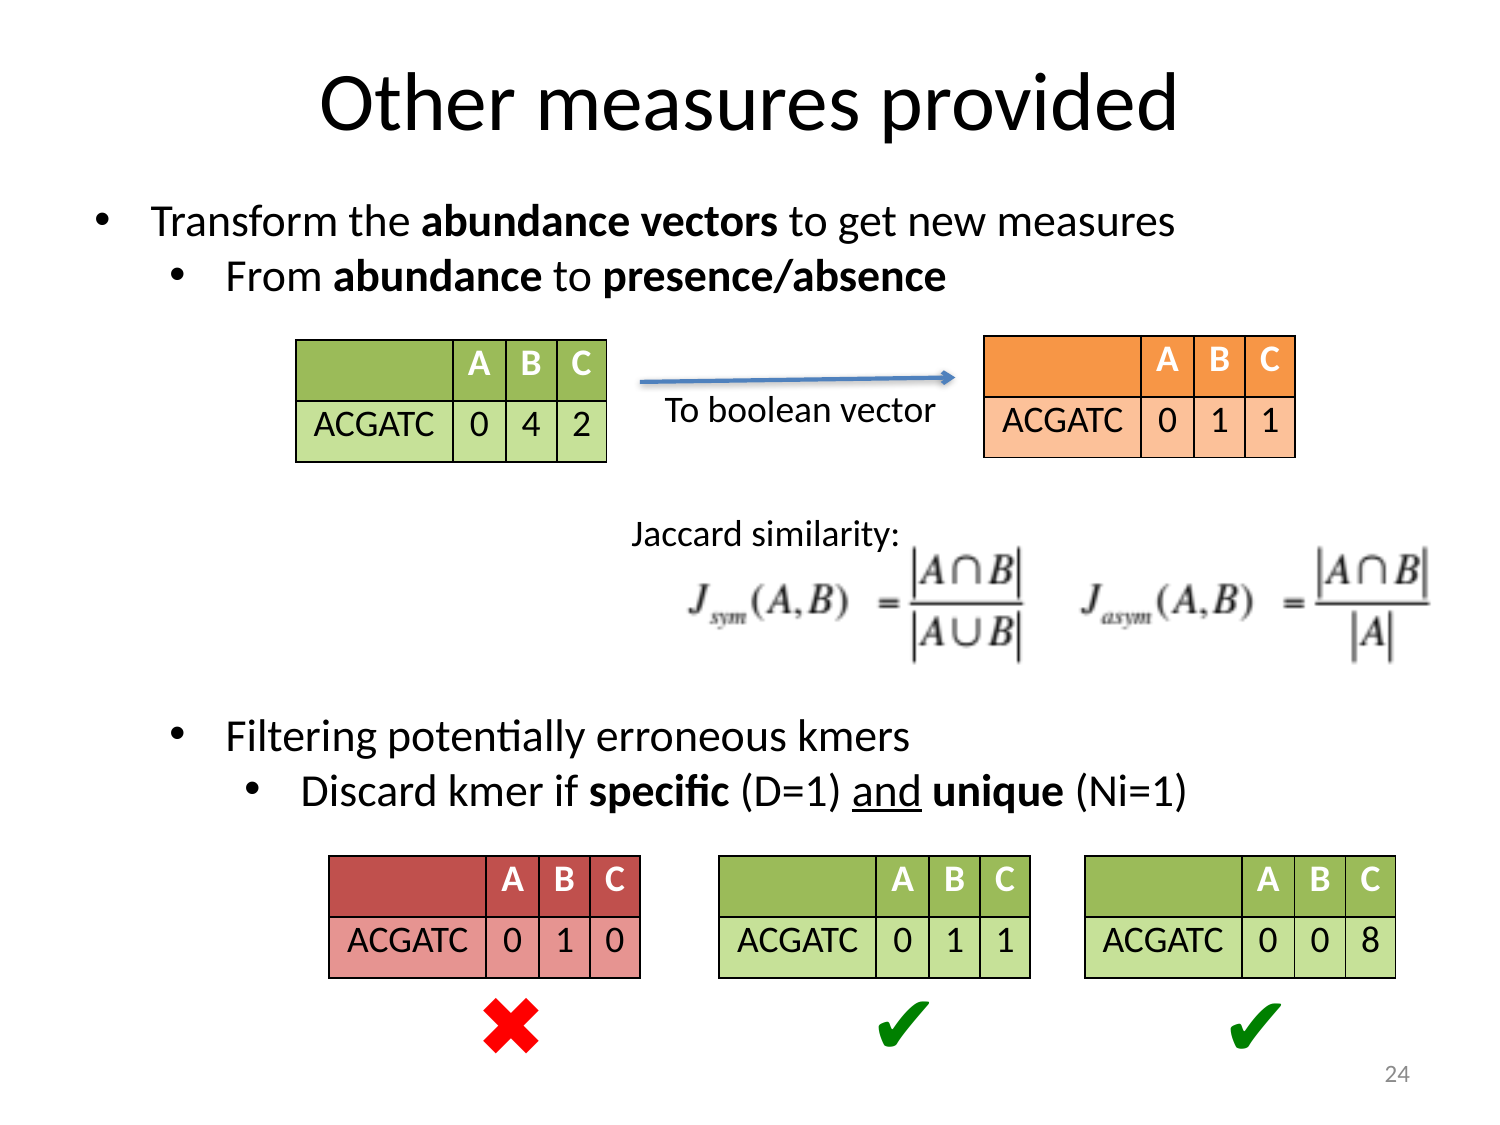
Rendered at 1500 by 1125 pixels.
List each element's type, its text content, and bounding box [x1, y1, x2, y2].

table_cell 1 [981, 918, 1029, 977]
table_cell 0 [591, 918, 639, 977]
text_box Jaccard similarity: [616, 501, 916, 537]
table_header C [558, 341, 606, 400]
table_header B [540, 857, 589, 916]
table_header B [1295, 857, 1345, 916]
table_cell 0 [1295, 918, 1345, 977]
table_header C [1346, 857, 1395, 916]
table_header C [1246, 337, 1294, 396]
table_cell 0 [1142, 398, 1193, 457]
table_header C [981, 857, 1029, 916]
table_header A [487, 857, 538, 916]
table_cell 8 [1346, 918, 1395, 977]
table_cell 0 [1243, 918, 1294, 965]
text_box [639, 377, 956, 383]
text_box ✔ [1207, 965, 1307, 1042]
table_header [297, 341, 452, 400]
table_cell ACGATC [297, 402, 452, 461]
table_header B [930, 857, 979, 916]
table_header A [454, 341, 505, 400]
table_header [720, 857, 875, 916]
table_cell 4 [507, 402, 556, 461]
title Other measures provided [75, 3, 1425, 192]
text_box ✔ [854, 963, 955, 1079]
table_header [330, 857, 485, 916]
table_header [1086, 857, 1241, 916]
table_header B [1195, 337, 1244, 396]
table_cell 1 [930, 918, 979, 977]
table_cell 0 [454, 402, 505, 461]
table_cell ACGATC [330, 918, 485, 977]
table_cell ACGATC [1086, 918, 1241, 977]
table_header C [591, 857, 639, 916]
table_header A [1243, 857, 1294, 916]
table_cell 1 [1246, 398, 1294, 457]
table_cell 1 [540, 918, 589, 977]
table_cell 2 [558, 402, 606, 461]
table_header A [877, 857, 928, 916]
table_cell 0 [877, 918, 928, 963]
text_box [604, 539, 1029, 719]
table_cell 1 [1195, 398, 1244, 457]
text_box ✖ [461, 965, 561, 1081]
table_cell 0 [487, 918, 538, 965]
text_box Transform the abundance vectors to get new measures From abundance to presence/absence Filtering potentially erroneous kmers Discard kmer if specific (D=1) and unique (Ni=1) [79, 183, 1500, 1098]
table_header [985, 337, 1140, 396]
table_header A [1142, 337, 1193, 396]
text_box To boolean vector [649, 390, 952, 438]
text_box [1029, 539, 1434, 719]
table_cell ACGATC [720, 918, 875, 977]
table_cell ACGATC [985, 398, 1140, 457]
table_header B [507, 341, 556, 400]
slide_number 24 [1074, 1042, 1425, 1103]
